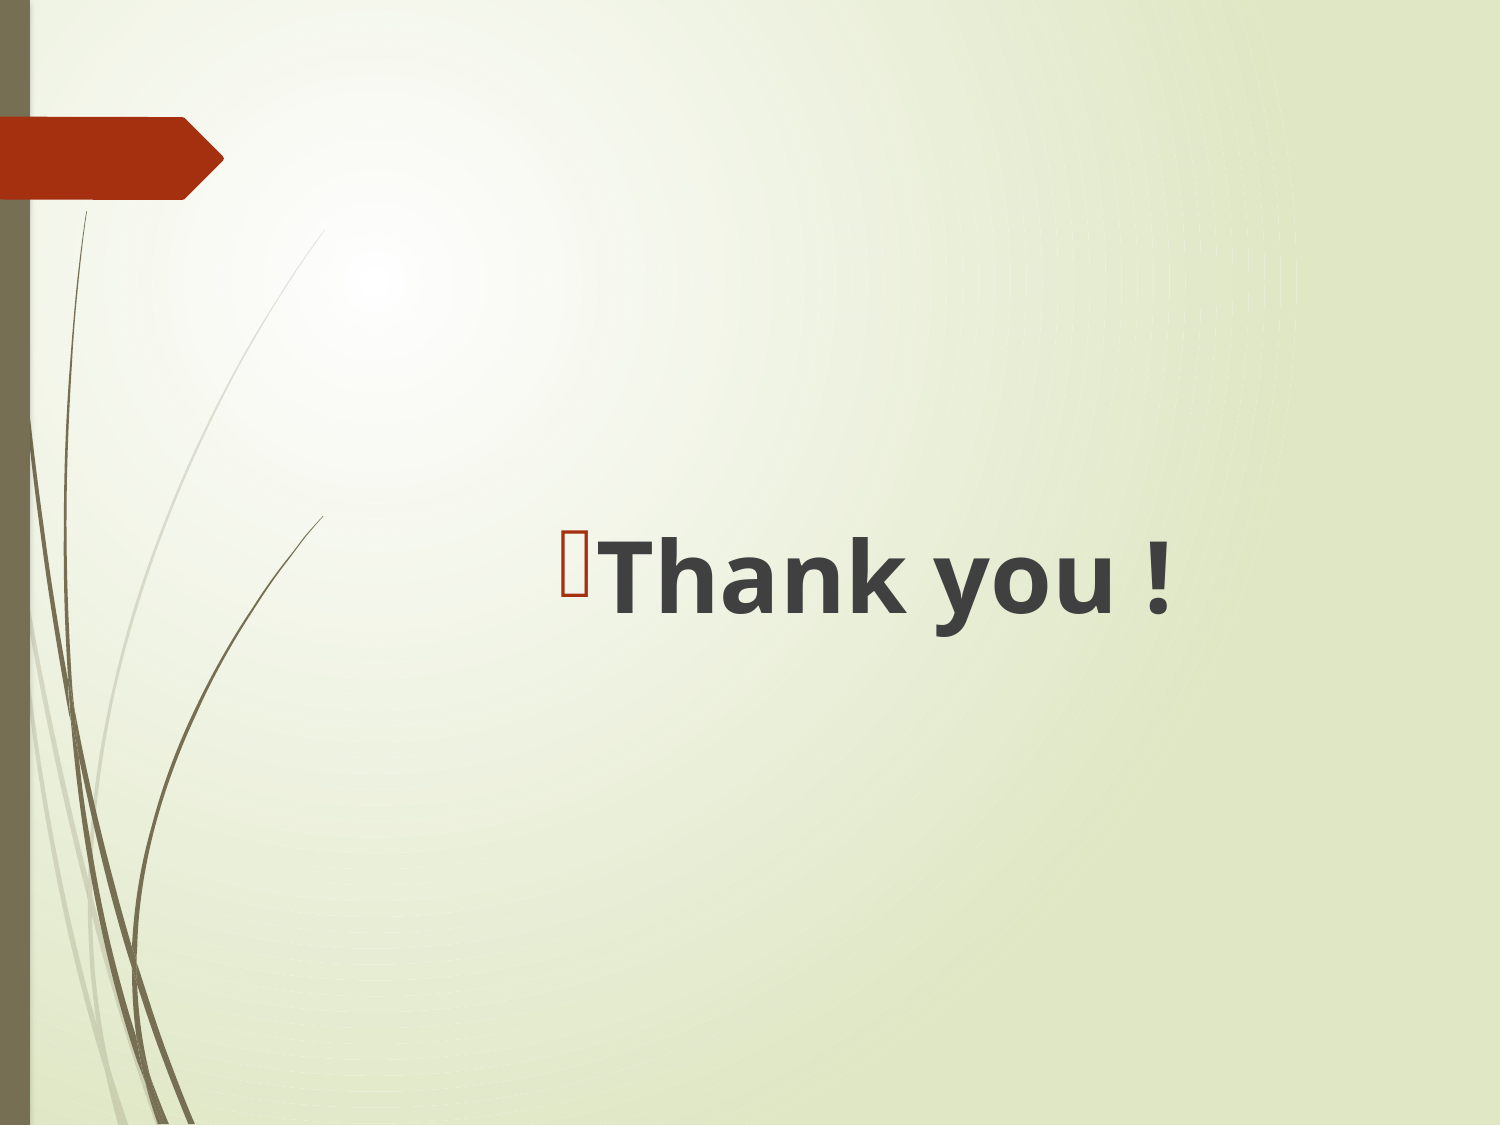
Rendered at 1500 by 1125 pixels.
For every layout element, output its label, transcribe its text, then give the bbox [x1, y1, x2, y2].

list Thank you ! [318, 350, 1400, 970]
